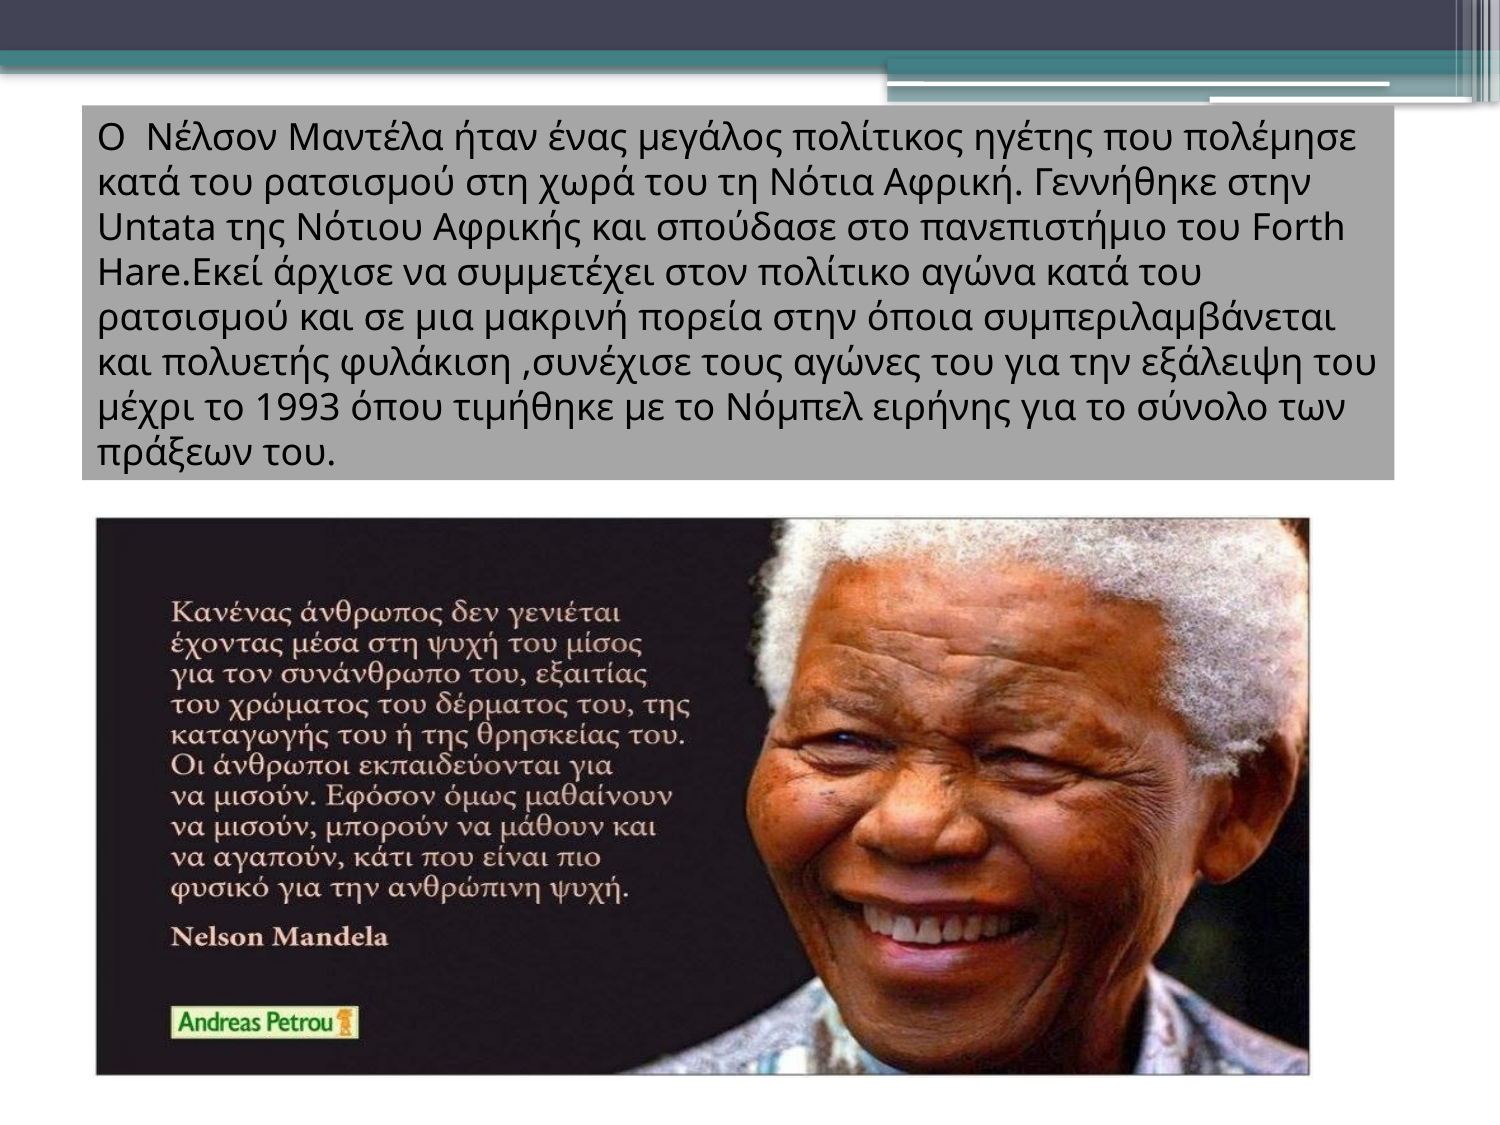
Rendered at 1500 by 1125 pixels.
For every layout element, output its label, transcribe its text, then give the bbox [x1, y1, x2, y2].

text_box Ο Νέλσον Μαντέλα ήταν ένας μεγάλος πολίτικος ηγέτης που πολέμησε κατά του ρατσισμού στη χωρά του τη Νότια Αφρική. Γεννήθηκε στην Untata της Νότιου Αφρικής και σπούδασε στο πανεπιστήμιο του Forth Ηare.Εκεί άρχισε να συμμετέχει στον πολίτικο αγώνα κατά του ρατσισμού και σε μια μακρινή πορεία στην όποια συμπεριλαμβάνεται και πολυετής φυλάκιση ,συνέχισε τους αγώνες του για την εξάλειψη του μέχρι το 1993 όπου τιμήθηκε με το Νόμπελ ειρήνης για το σύνολο των πράξεων του. [82, 105, 1395, 481]
picture [93, 515, 1313, 1079]
